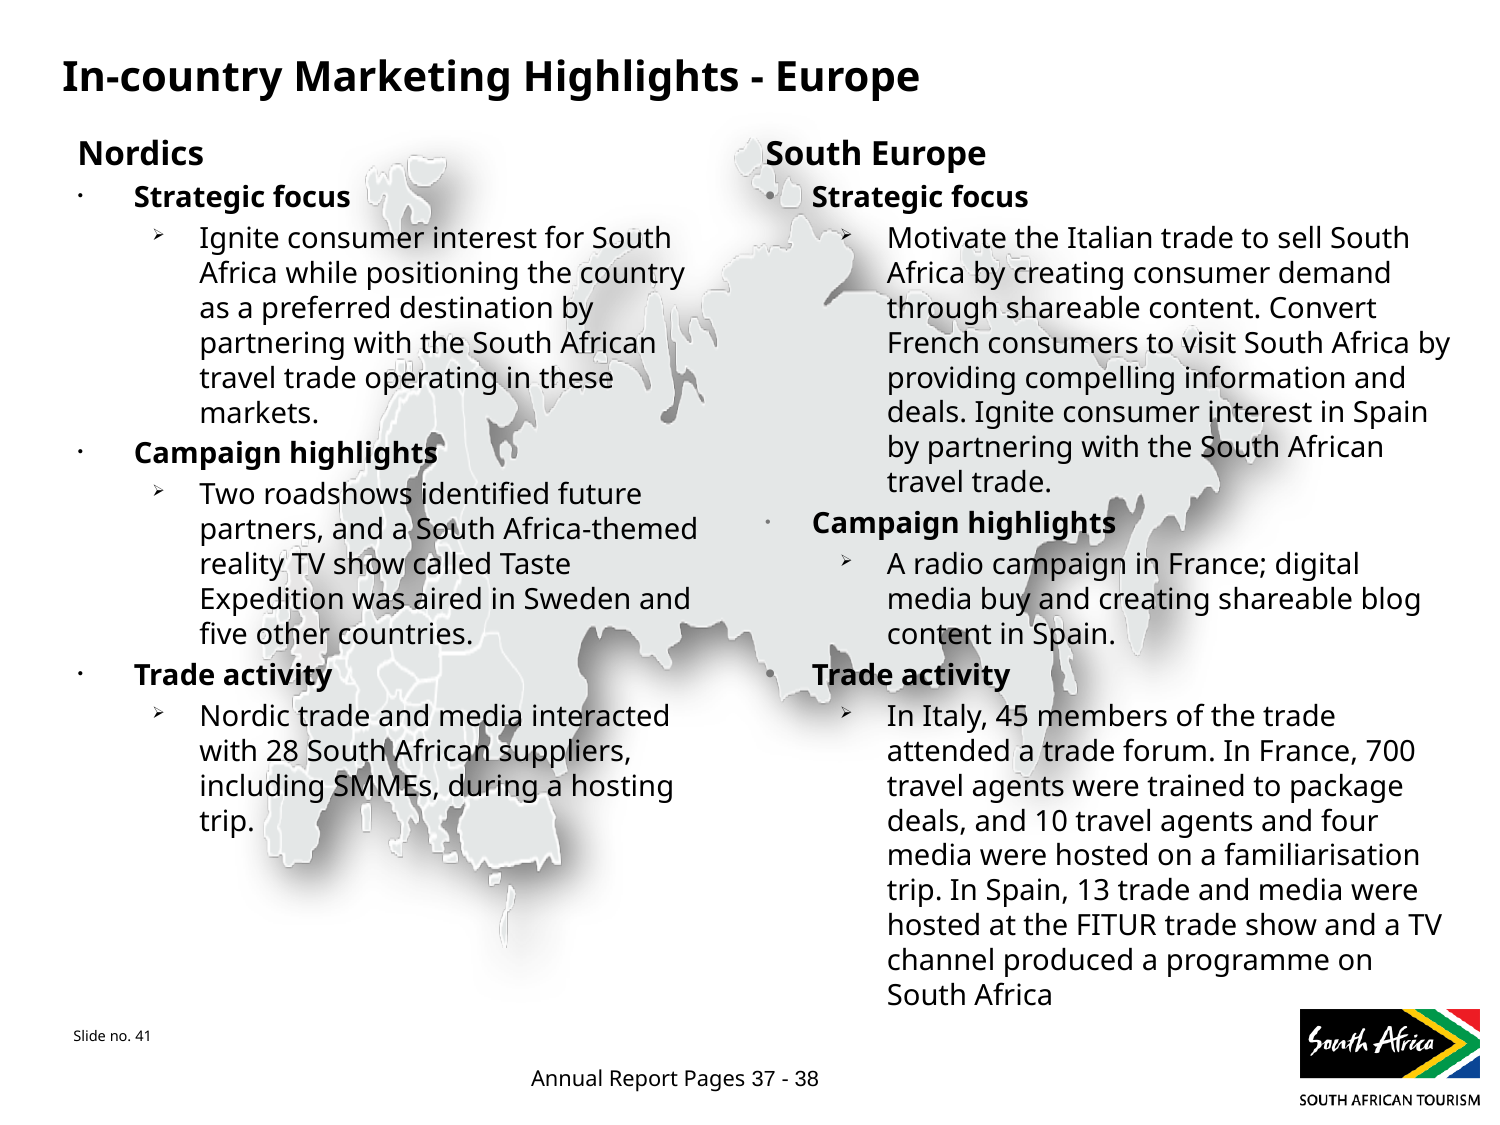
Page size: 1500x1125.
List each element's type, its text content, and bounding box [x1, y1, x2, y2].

title In-country Marketing Highlights - Europe [62, 50, 1438, 125]
list Nordics Strategic focus Ignite consumer interest for South Africa while positioning the country as a preferred destination by partnering with the South African travel trade operating in these markets. Campaign highlights Two roadshows identified future partners, and a South Africa-themed reality TV show called Taste Expedition was aired in Sweden and five other countries. Trade activity Nordic trade and media interacted with 28 South African suppliers, including SMMEs, during a hosting trip. [62, 125, 725, 975]
text_box South Europe Strategic focus Motivate the Italian trade to sell South Africa by creating consumer demand through shareable content. Convert French consumers to visit South Africa by providing compelling information and deals. Ignite consumer interest in Spain by partnering with the South African travel trade. Campaign highlights A radio campaign in France; digital media buy and creating shareable blog content in Spain. Trade activity In Italy, 45 members of the trade attended a trade forum. In France, 700 travel agents were trained to package deals, and 10 travel agents and four media were hosted on a familiarisation trip. In Spain, 13 trade and media were hosted at the FITUR trade show and a TV channel produced a programme on South Africa [750, 124, 1467, 1018]
text_box Annual Report Pages 37 - 38 [437, 1057, 913, 1098]
picture [262, 137, 1263, 948]
